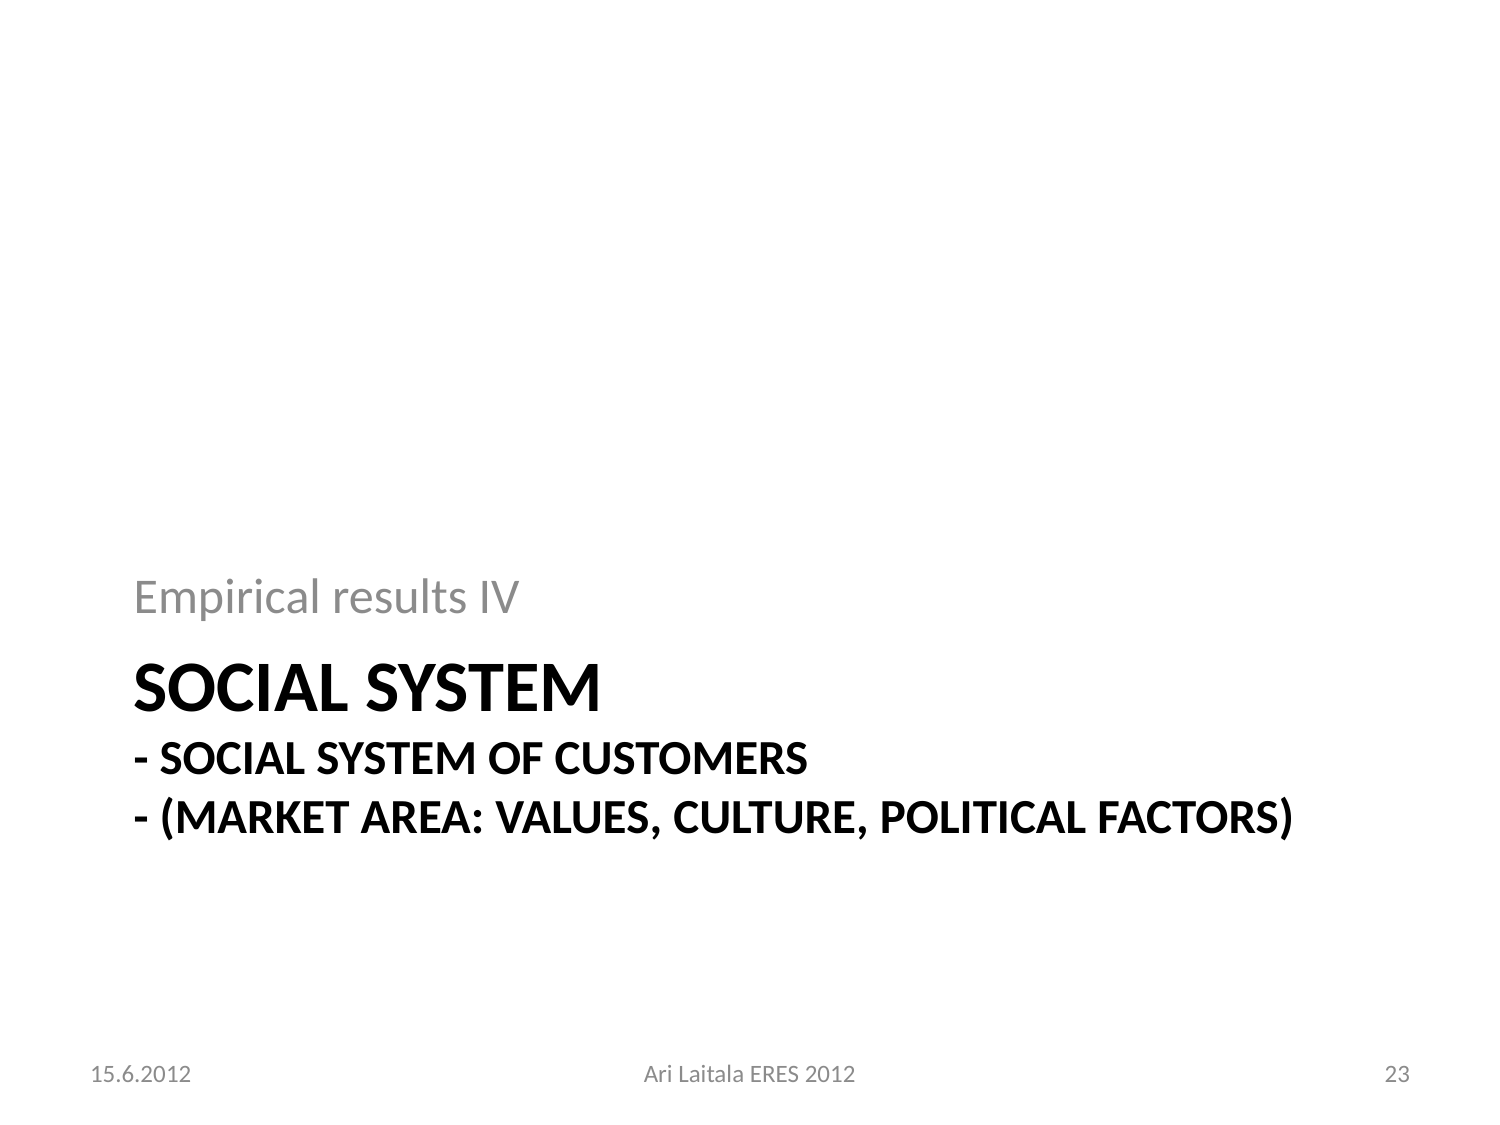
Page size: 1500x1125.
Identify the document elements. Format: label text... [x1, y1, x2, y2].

slide_number 23 [1074, 1042, 1425, 1103]
list Empirical results IV [118, 385, 1394, 632]
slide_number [75, 1042, 425, 1103]
title Social system - Social system of customers - (Market area: values, culture, political factors) [118, 632, 1394, 855]
footer Ari Laitala ERES 2012 [512, 1042, 988, 1103]
